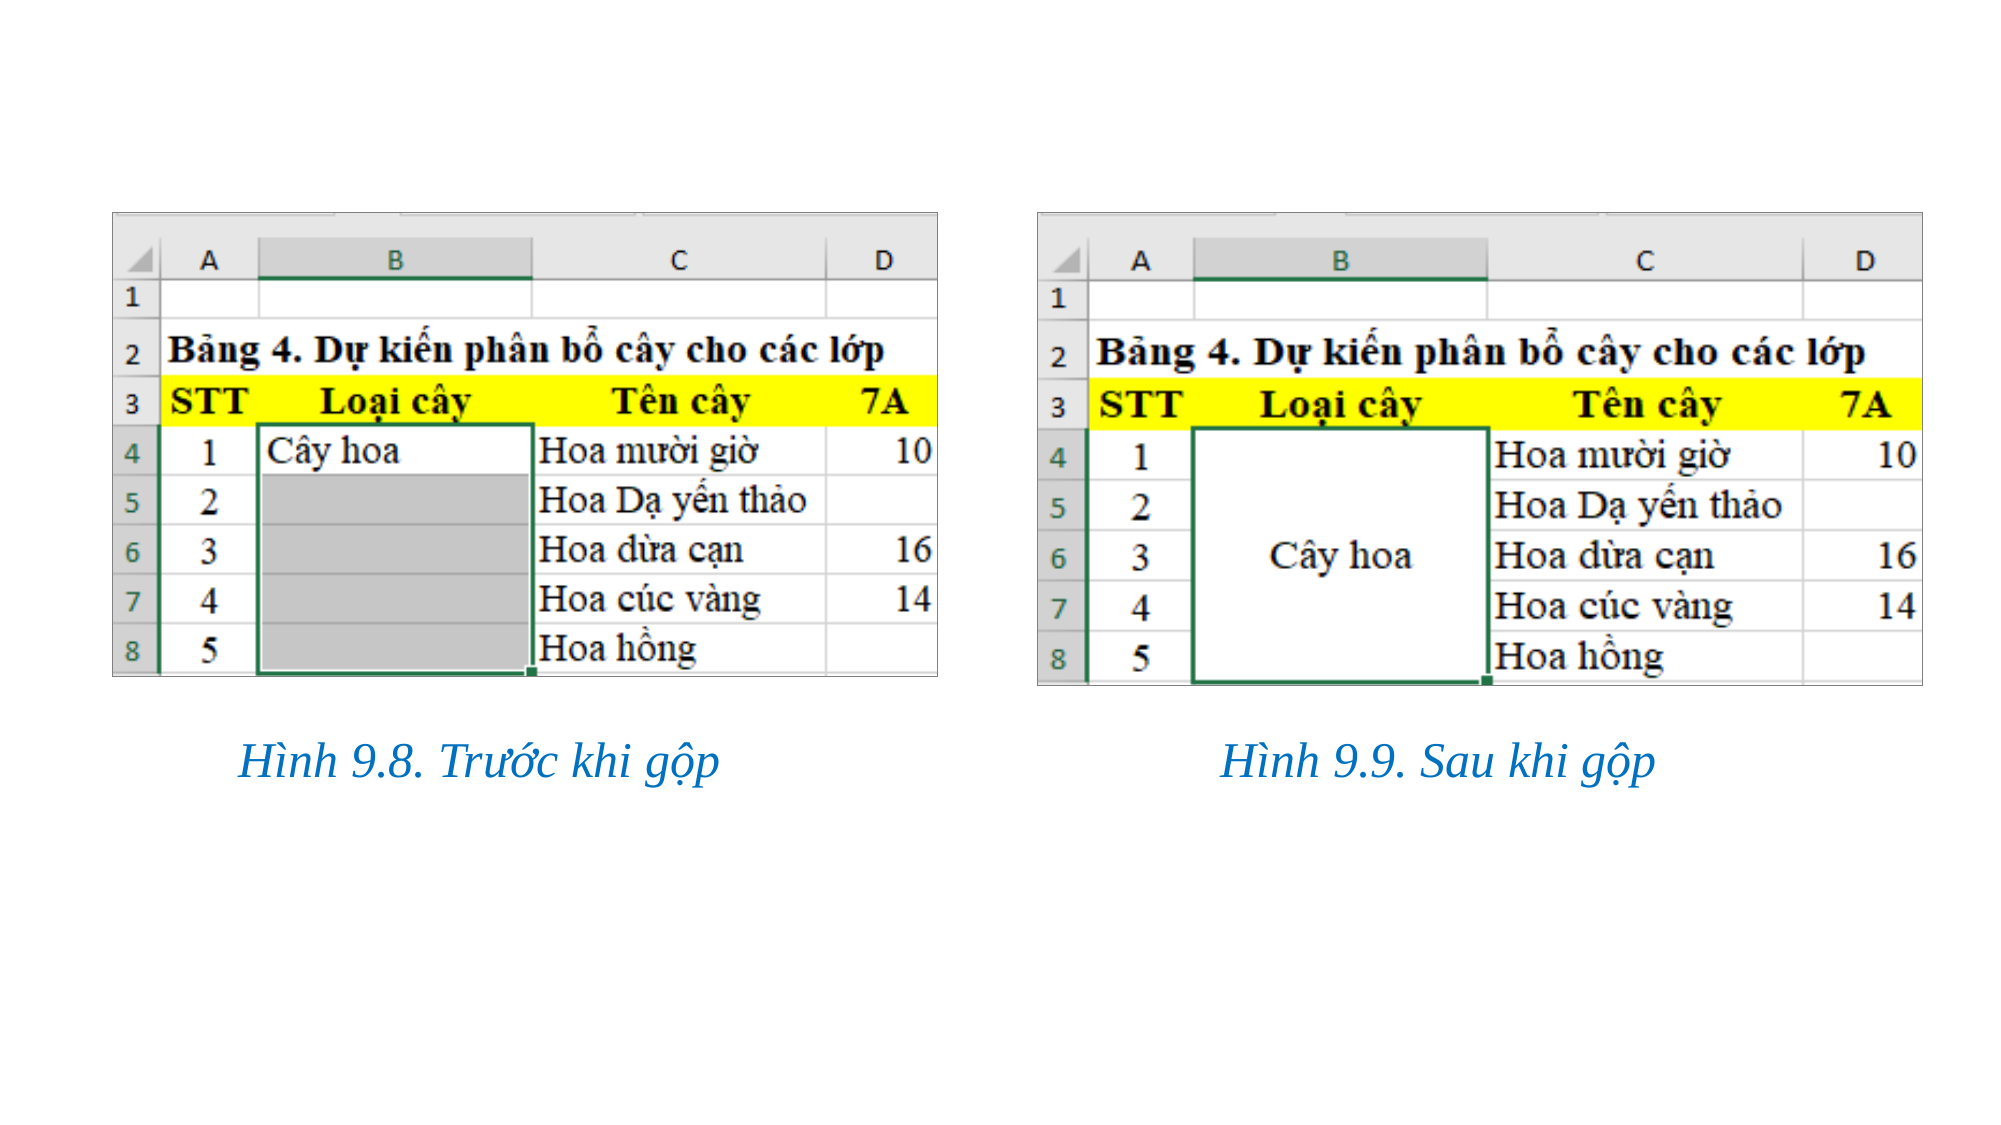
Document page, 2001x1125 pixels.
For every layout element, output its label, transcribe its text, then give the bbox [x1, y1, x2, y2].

text_box Hình 9.8. Trước khi gộp [114, 726, 846, 790]
text_box Hình 9.9. Sau khi gộp [1073, 726, 1805, 790]
picture [112, 212, 938, 677]
picture [1037, 212, 1924, 686]
